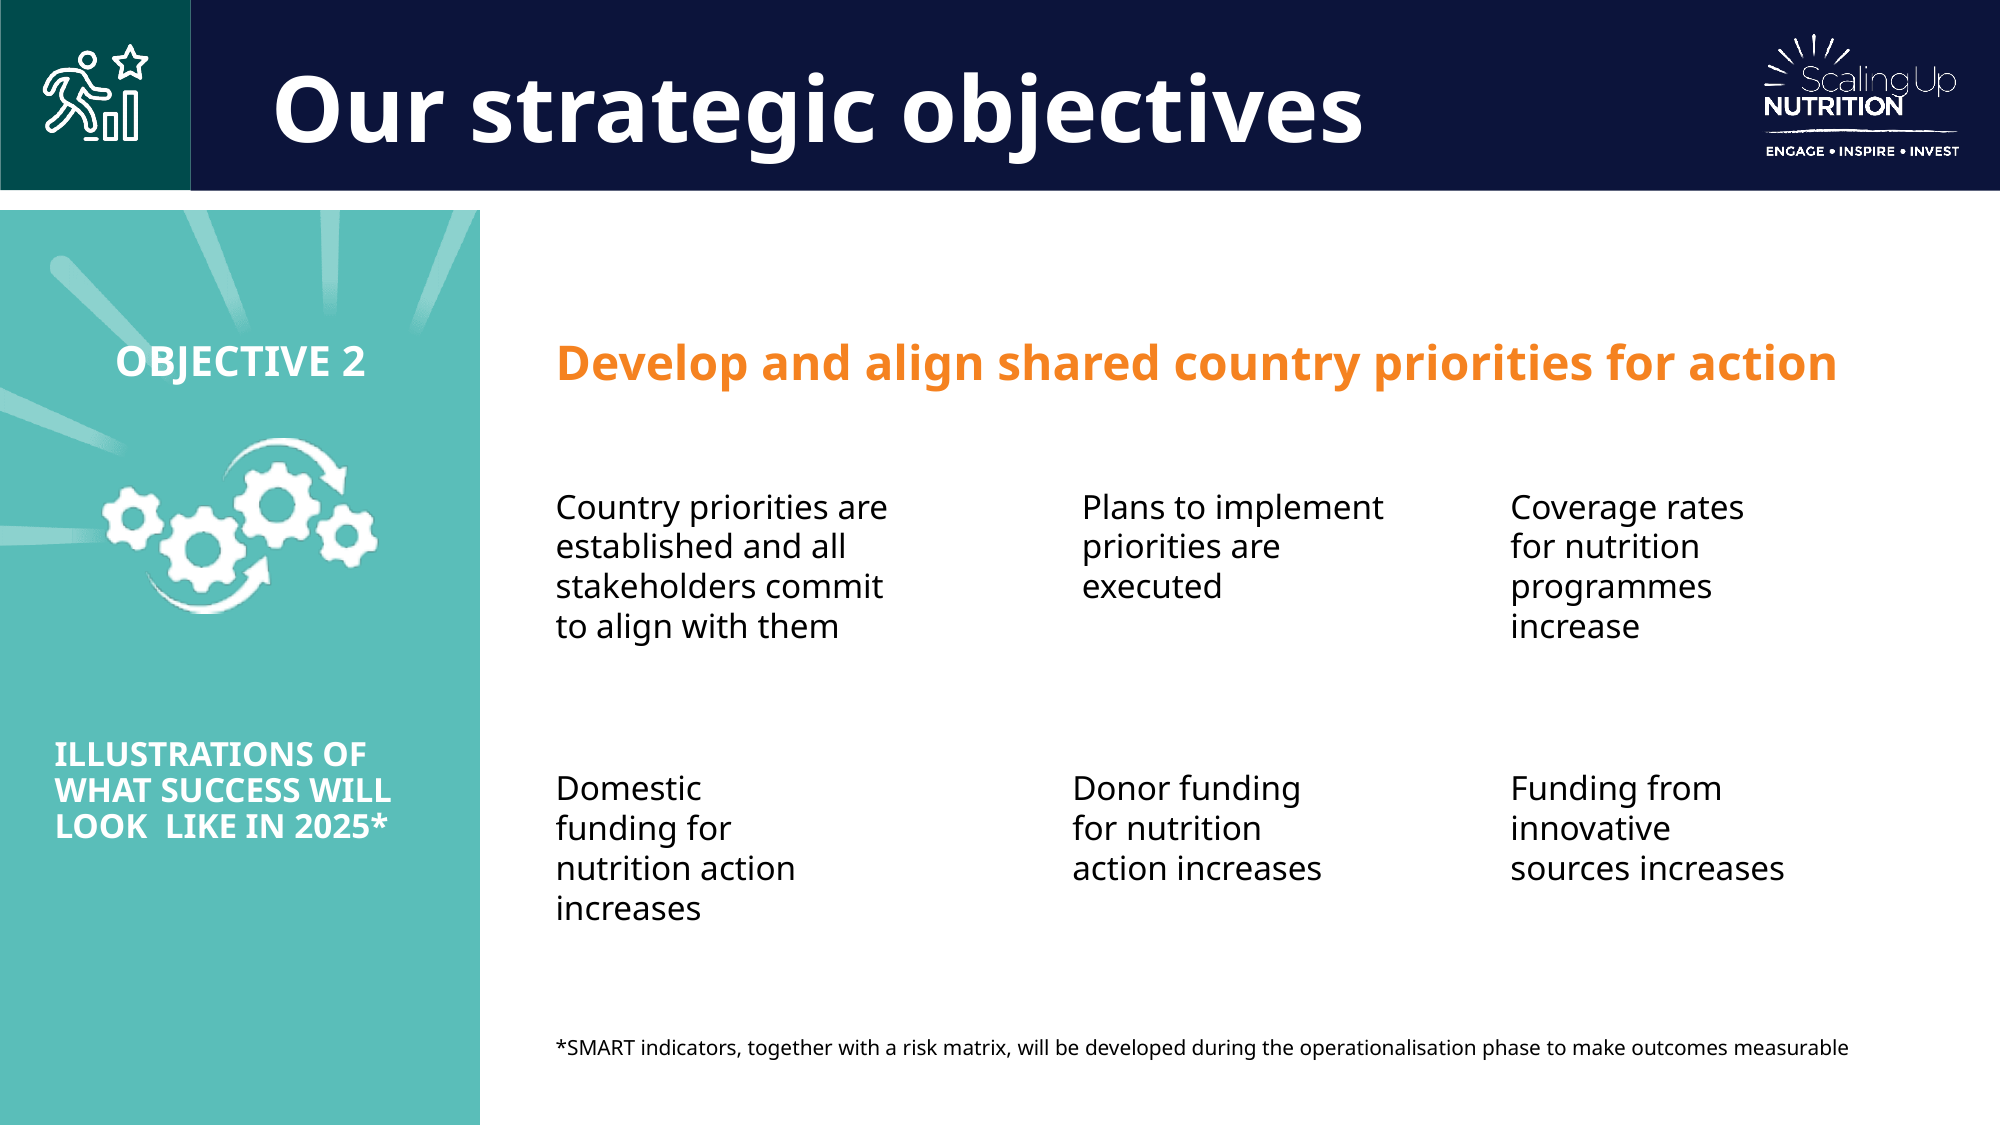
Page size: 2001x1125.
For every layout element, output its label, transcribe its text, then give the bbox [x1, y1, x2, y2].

text_box Domestic funding for nutrition action increases [540, 759, 842, 935]
text_box OBJECTIVE 2 [39, 254, 442, 473]
text_box Plans to implement priorities are executed [1067, 478, 1409, 613]
text_box *SMART indicators, together with a risk matrix, will be developed during the operationalisation phase to make outcomes measurable [540, 1027, 1957, 1068]
text_box Develop and align shared country priorities for action [540, 325, 2000, 398]
picture [0, 210, 480, 1125]
text_box Funding from innovative sources increases [1495, 759, 1813, 895]
title Our strategic objectives [256, 35, 1671, 191]
text_box ILLUSTRATIONS OF WHAT SUCCESS WILL LOOK LIKE IN 2025* [39, 683, 463, 901]
picture [1762, 34, 1959, 156]
text_box Coverage rates for nutrition programmes increase [1495, 478, 1813, 653]
picture [42, 44, 149, 141]
text_box Donor funding for nutrition action increases [1057, 759, 1344, 895]
text_box Country priorities are established and all stakeholders commit to align with them [540, 478, 933, 653]
